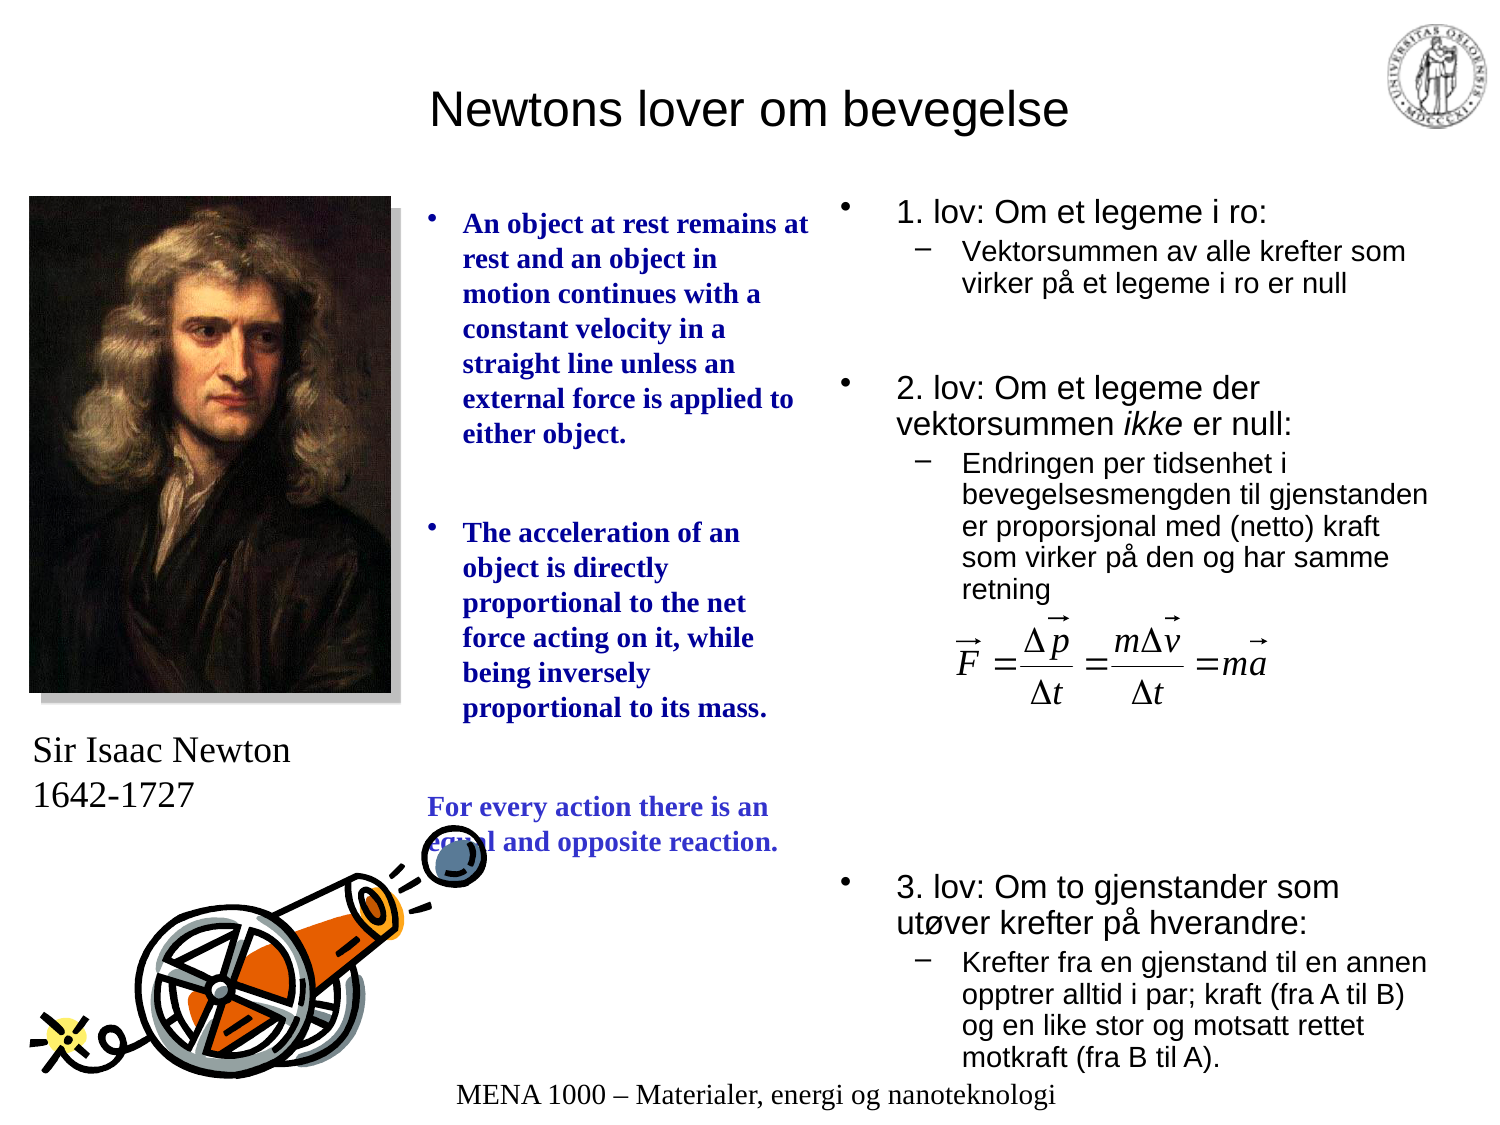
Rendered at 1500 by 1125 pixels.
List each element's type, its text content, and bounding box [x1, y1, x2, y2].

text_box [825, 199, 1425, 275]
picture [1388, 24, 1500, 129]
text_box An object at rest remains at rest and an object in motion continues with a constant velocity in a straight line unless an external force is applied to either object. The acceleration of an object is directly proportional to the net force acting on it, while being inversely proportional to its mass. For every action there is an equal and opposite reaction. [412, 197, 825, 865]
picture [29, 196, 391, 693]
list 1. lov: Om et legeme i ro: Vektorsummen av alle krefter som virker på et legeme i ro er null 2. lov: Om et legeme der vektorsummen ikke er null: Endringen per tidsenhet i bevegelsesmengden til gjenstanden er proporsjonal med (netto) kraft som virker på den og har samme retning 3. lov: Om to gjenstander som utøver krefter på hverandre: Krefter fra en gjenstand til en annen opptrer alltid i par; kraft (fra A til B) og en like stor og motsatt rettet motkraft (fra B til A). [824, 187, 1451, 526]
picture [29, 821, 491, 1083]
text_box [949, 607, 1276, 713]
title Newtons lover om bevegelse [112, 12, 1388, 201]
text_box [577, 393, 923, 732]
text_box Sir Isaac Newton 1642-1727 [17, 717, 307, 822]
footer MENA 1000 – Materialer, energi og nanoteknologi [407, 1067, 1106, 1119]
list 1. lov: Om et legeme i ro: Vektorsummen av alle krefter som virker på et legeme i ro er null 2. lov: Om et legeme der vektorsummen ikke er null: Endringen per tidsenhet i bevegelsesmengden til gjenstanden er proporsjonal med (netto) kraft som virker på den og har samme retning 3. lov: Om to gjenstander som utøver krefter på hverandre: Krefter fra en gjenstand til en annen opptrer alltid i par; kraft (fra A til B) og en like stor og motsatt rettet motkraft (fra B til A). [824, 527, 1451, 963]
